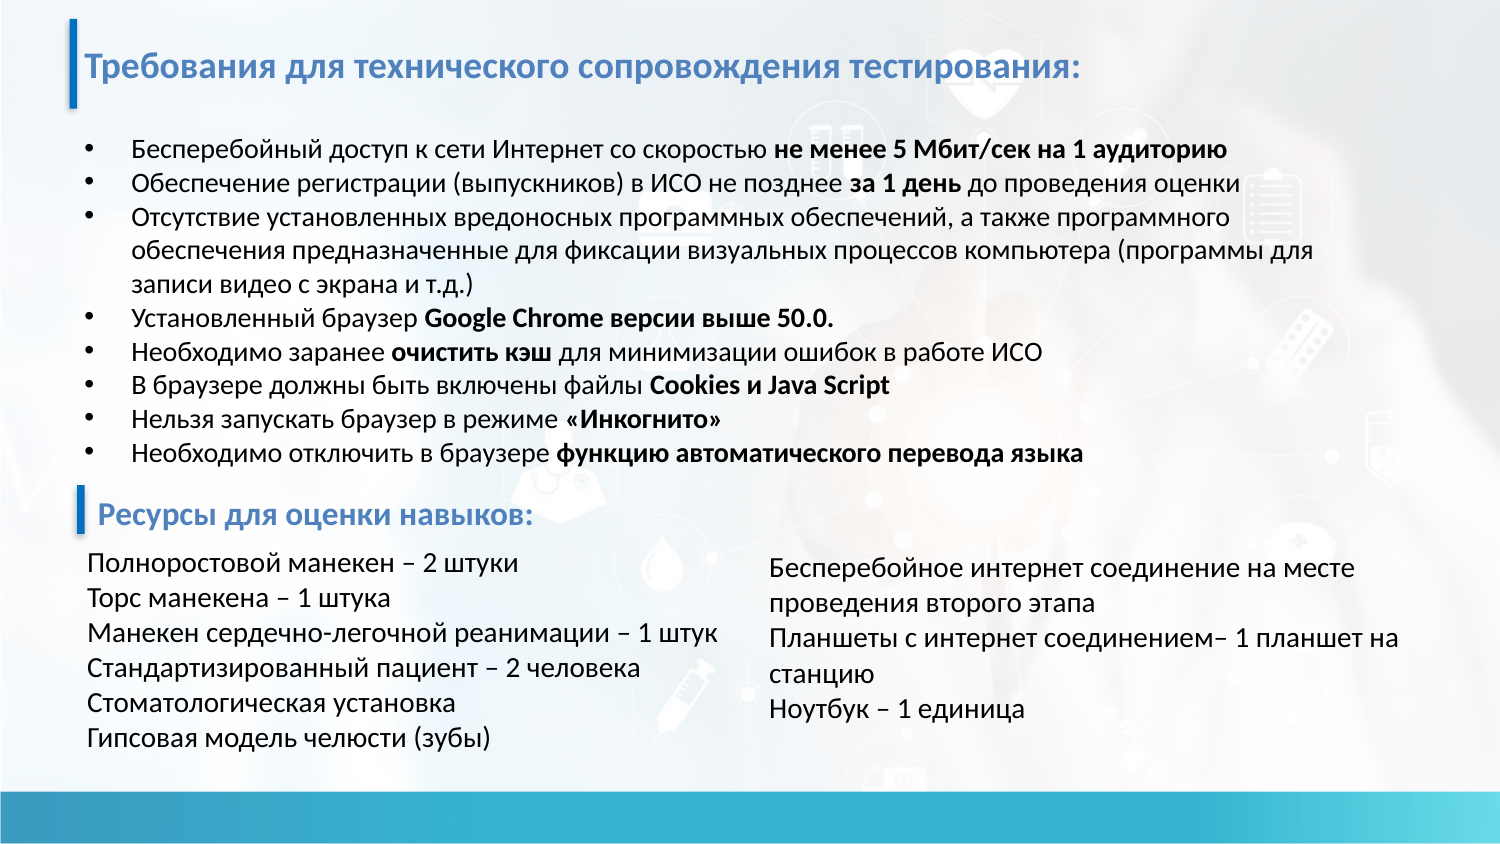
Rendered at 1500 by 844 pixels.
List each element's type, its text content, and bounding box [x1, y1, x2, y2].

text_box Бесперебойное интернет соединение на месте проведения второго этапа Планшеты с интернет соединением– 1 планшет на станцию Ноутбук – 1 единица [751, 533, 1432, 739]
text_box Требования для технического сопровождения тестирования: [698, 33, 1432, 94]
text_box Бесперебойный доступ к сети Интернет со скоростью не менее 5 Мбит/сек на 1 аудиторию Обеспечение регистрации (выпускников) в ИСО не позднее за 1 день до проведения оценки Отсутствие установленных вредоносных программных обеспечений, а также программного обеспечения предназначенные для фиксации визуальных процессов компьютера (программы для записи видео с экрана и т.д.) Установленный браузер Google Chrome версии выше 50.0. Необходимо заранее очистить кэш для минимизации ошибок в работе ИСО В браузере должны быть включены файлы Cookies и Java Script Нельзя запускать браузер в режиме «Инкогнито» Необходимо отключить в браузере функцию автоматического перевода языка [69, 123, 1386, 476]
text_box Ресурсы для оценки навыков: [83, 485, 550, 540]
text_box [76, 484, 85, 535]
title Полноростовой манекен – 2 штуки Торс манекена – 1 штука Манекен сердечно-легочной реанимации – 1 штук Стандартизированный пациент – 2 человека Стоматологическая установка Гипсовая модель челюсти (зубы) [69, 543, 752, 754]
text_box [69, 0, 693, 109]
picture [0, 0, 1500, 844]
